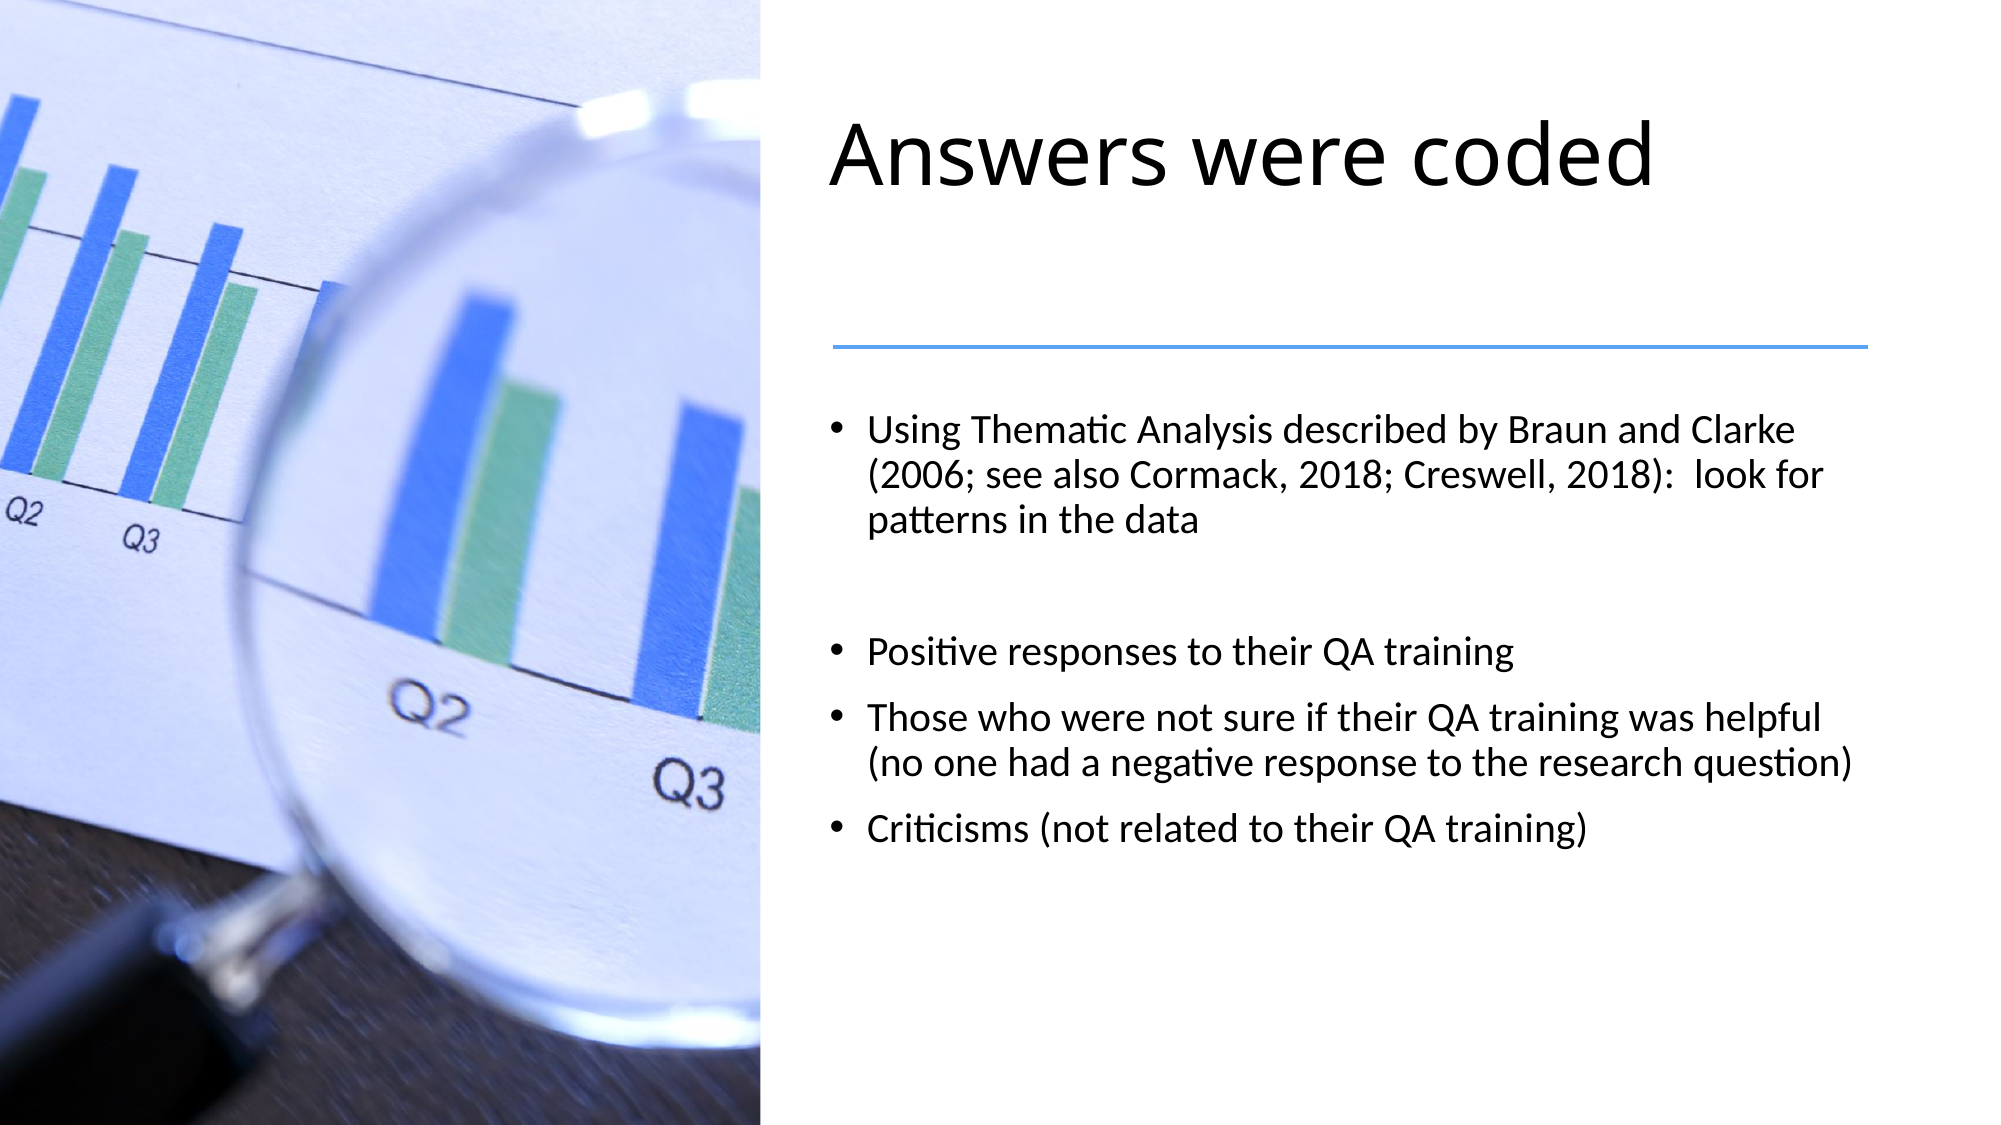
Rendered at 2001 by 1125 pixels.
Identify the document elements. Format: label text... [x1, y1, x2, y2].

list Using Thematic Analysis described by Braun and Clarke (2006; see also Cormack, 2018; Creswell, 2018): look for patterns in the data Positive responses to their QA training Those who were not sure if their QA training was helpful (no one had a negative response to the research question) Criticisms (not related to their QA training) [814, 399, 1895, 1021]
title Answers were coded [814, 103, 1895, 315]
picture [0, 0, 761, 1125]
